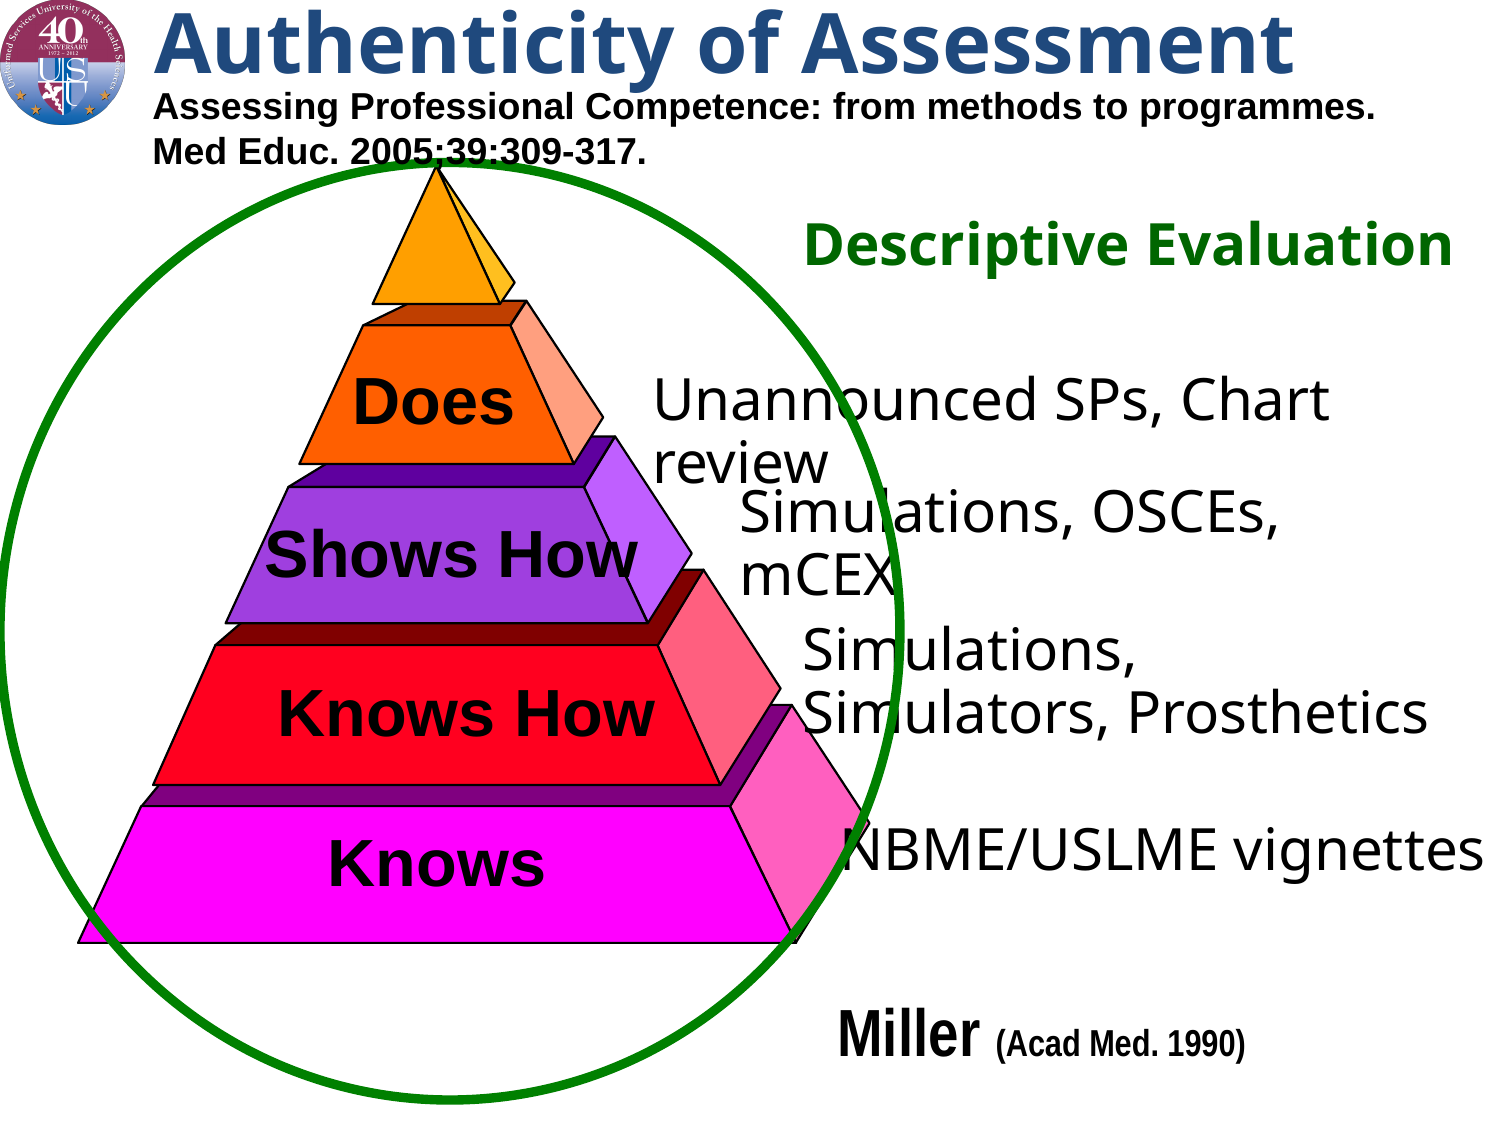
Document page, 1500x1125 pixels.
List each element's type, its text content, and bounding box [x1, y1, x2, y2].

text_box NBME/USLME vignettes [879, 812, 1500, 891]
text_box Unannounced SPs, Chart review [879, 362, 1500, 504]
text_box Simulations, OSCEs, mCEX [884, 504, 1463, 616]
text_box Authenticity of Assessment [139, 0, 1500, 100]
text_box [129, 960, 771, 1101]
text_box [0, 381, 69, 881]
picture [0, 0, 125, 125]
text_box Simulations, Simulators, Prosthetics [885, 616, 1463, 754]
text_box Miller (Acad Med. 1990) [822, 982, 1500, 1078]
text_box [74, 162, 876, 951]
text_box Assessing Professional Competence: from methods to programmes. Med Educ. 2005;39:309-317. [137, 74, 1438, 180]
text_box [879, 489, 900, 773]
text_box Descriptive Evaluation [879, 200, 1500, 285]
